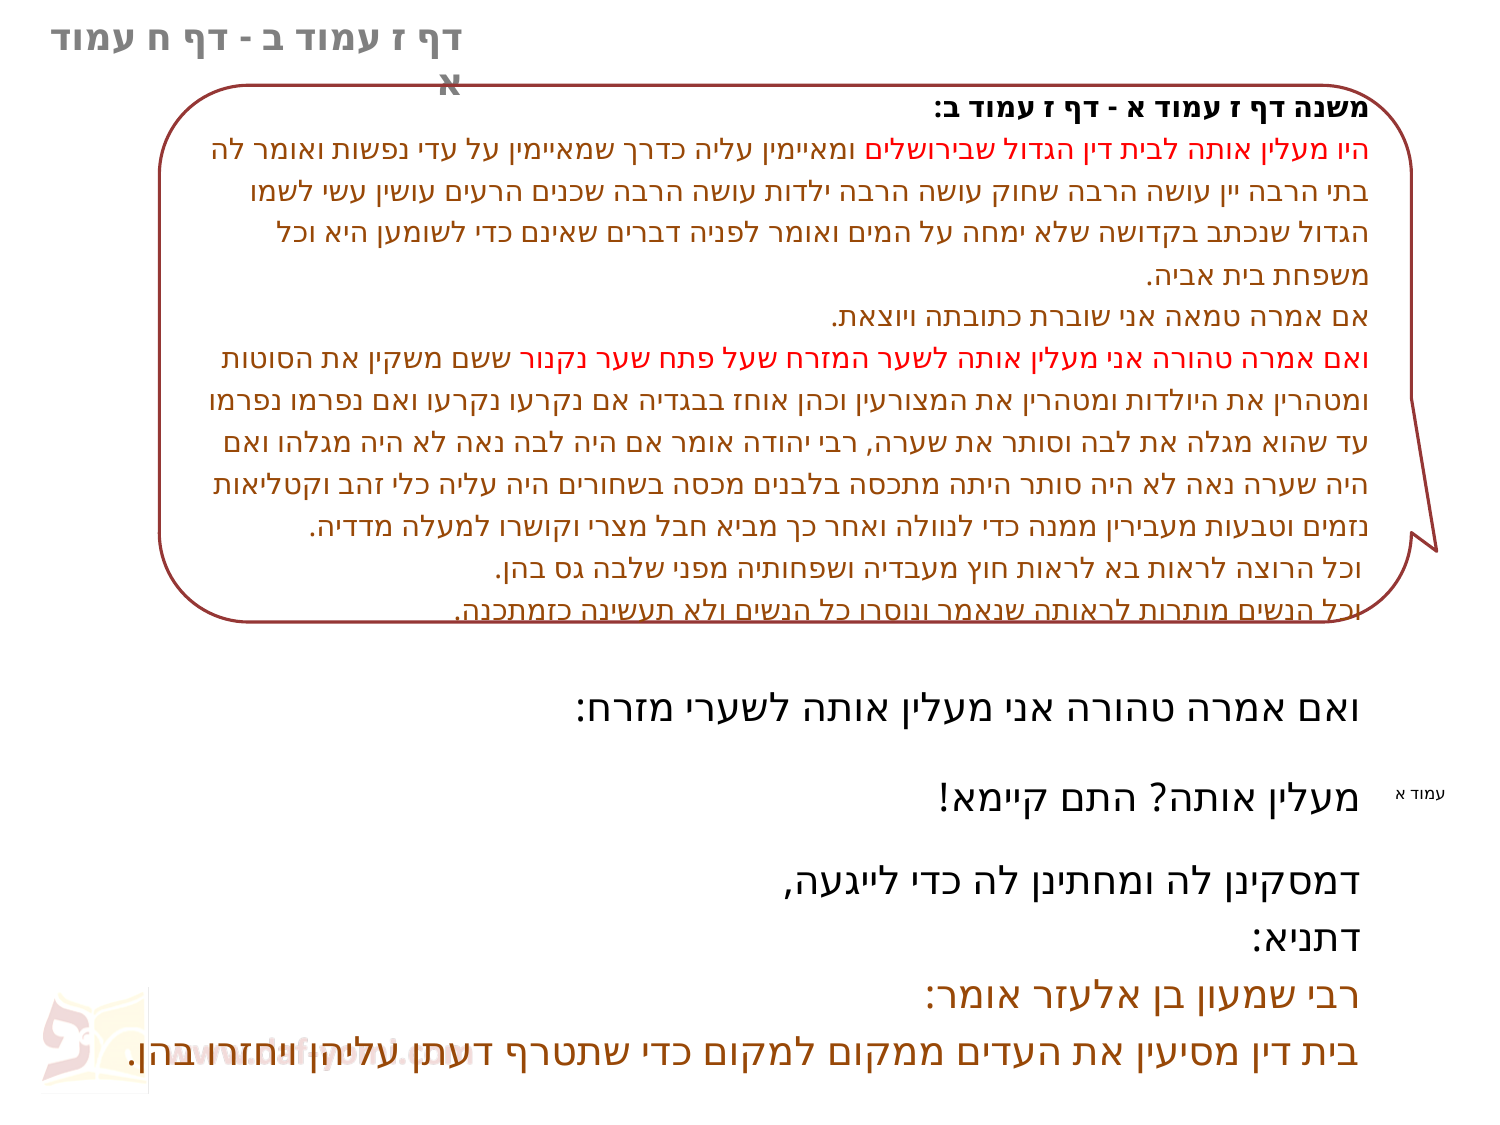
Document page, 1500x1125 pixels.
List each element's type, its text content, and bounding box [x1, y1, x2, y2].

text_box ואם אמרה טהורה אני מעלין אותה לשערי מזרח: מעלין אותה? התם קיימא! דמסקינן לה ומחתינן לה כדי לייגעה, דתניא: רבי שמעון בן אלעזר אומר: בית דין מסיעין את העדים ממקום למקום כדי שתטרף דעתן עליהן ויחזרו בהן. [53, 664, 1376, 1081]
picture [40, 987, 553, 1098]
text_box עמוד א [1366, 775, 1461, 811]
text_box משנה דף ז עמוד א - דף ז עמוד ב: היו מעלין אותה לבית דין הגדול שבירושלים ומאיימין עליה כדרך שמאיימין על עדי נפשות ואומר לה בתי הרבה יין עושה הרבה שחוק עושה הרבה ילדות עושה הרבה שכנים הרעים עושין עשי לשמו הגדול שנכתב בקדושה שלא ימחה על המים ואומר לפניה דברים שאינם כדי לשומען היא וכל משפחת בית אביה. אם אמרה טמאה אני שוברת כתובתה ויוצאת. ואם אמרה טהורה אני מעלין אותה לשער המזרח שעל פתח שער נקנור ששם משקין את הסוטות ומטהרין את היולדות ומטהרין את המצורעין וכהן אוחז בבגדיה אם נקרעו נקרעו ואם נפרמו נפרמו עד שהוא מגלה את לבה וסותר את שערה, רבי יהודה אומר אם היה לבה נאה לא היה מגלהו ואם היה שערה נאה לא היה סותר היתה מתכסה בלבנים מכסה בשחורים היה עליה כלי זהב וקטליאות נזמים וטבעות מעבירין ממנה כדי לנוולה ואחר כך מביא חבל מצרי וקושרו למעלה מדדיה. וכל הרוצה לראות בא לראות חוץ מעבדיה ושפחותיה מפני שלבה גס בהן. וכל הנשים מותרות לראותה שנאמר ונוסרו כל הנשים ולא תעשינה כזמתכנה. [157, 83, 1439, 625]
text_box דף ז עמוד ב - דף ח עמוד א [5, 5, 479, 111]
